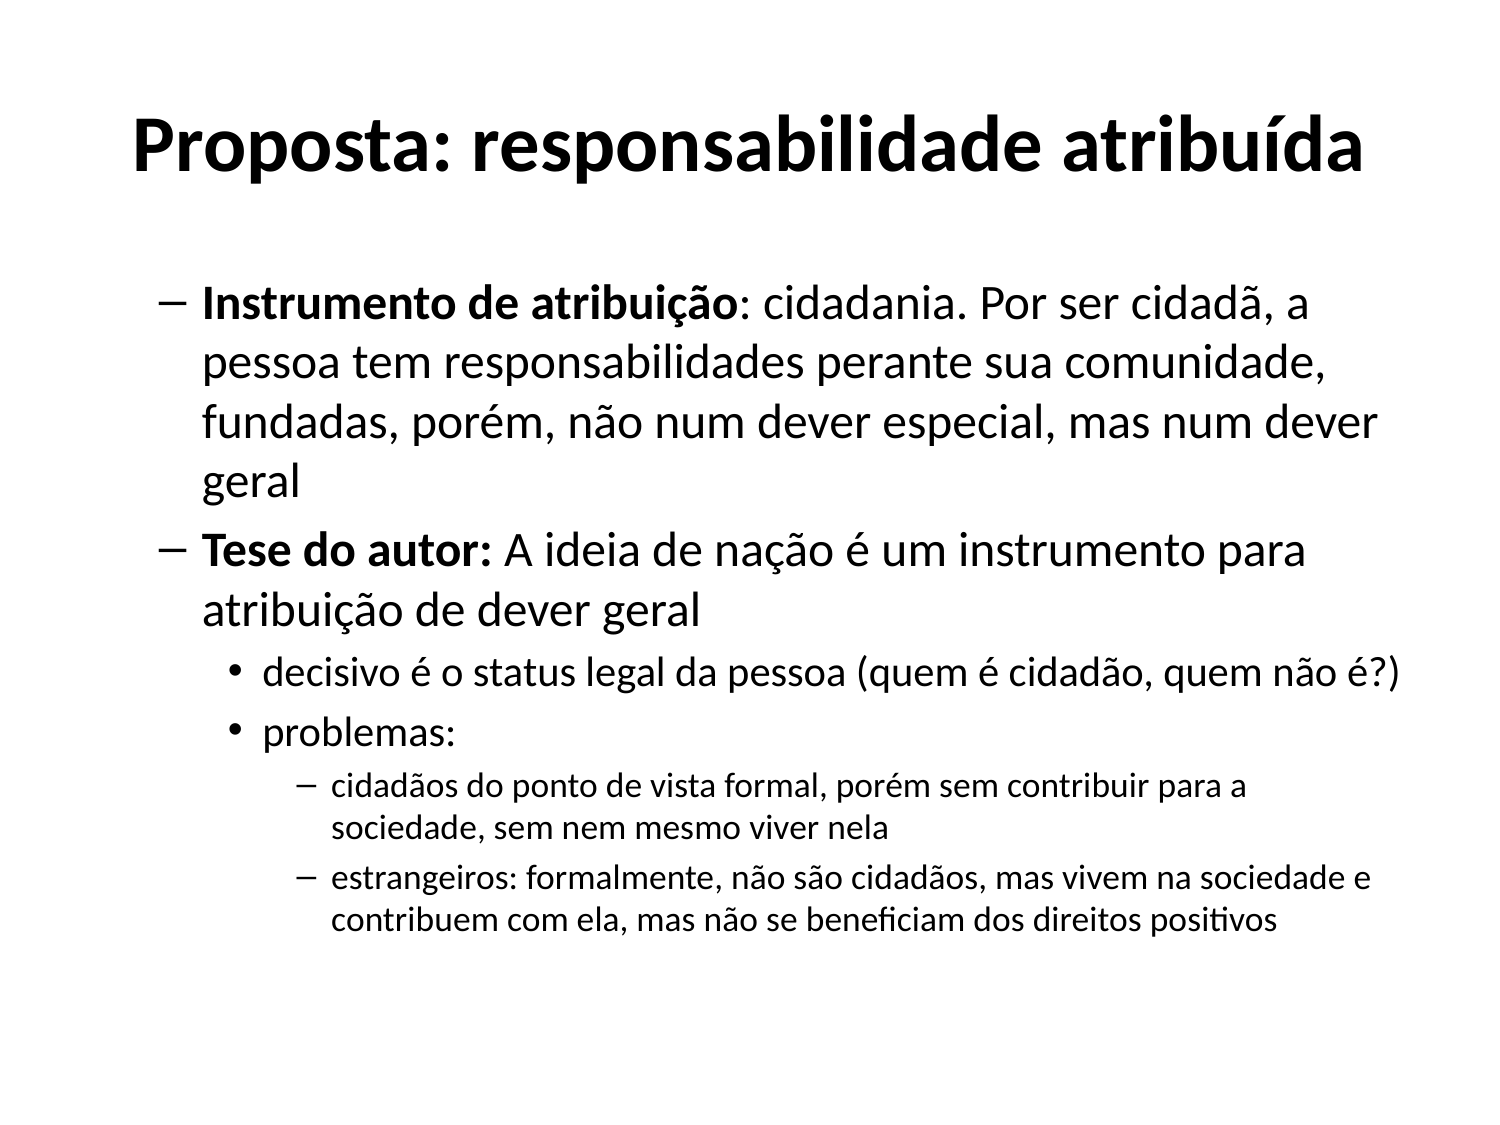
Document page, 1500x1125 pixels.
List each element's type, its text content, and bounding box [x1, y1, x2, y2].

title Proposta: responsabilidade atribuída [75, 45, 1425, 233]
list Instrumento de atribuição: cidadania. Por ser cidadã, a pessoa tem responsabilidades perante sua comunidade, fundadas, porém, não num dever especial, mas num dever geral Tese do autor: A ideia de nação é um instrumento para atribuição de dever geral decisivo é o status legal da pessoa (quem é cidadão, quem não é?) problemas: cidadãos do ponto de vista formal, porém sem contribuir para a sociedade, sem nem mesmo viver nela estrangeiros: formalmente, não são cidadãos, mas vivem na sociedade e contribuem com ela, mas não se beneficiam dos direitos positivos [75, 262, 1425, 1005]
